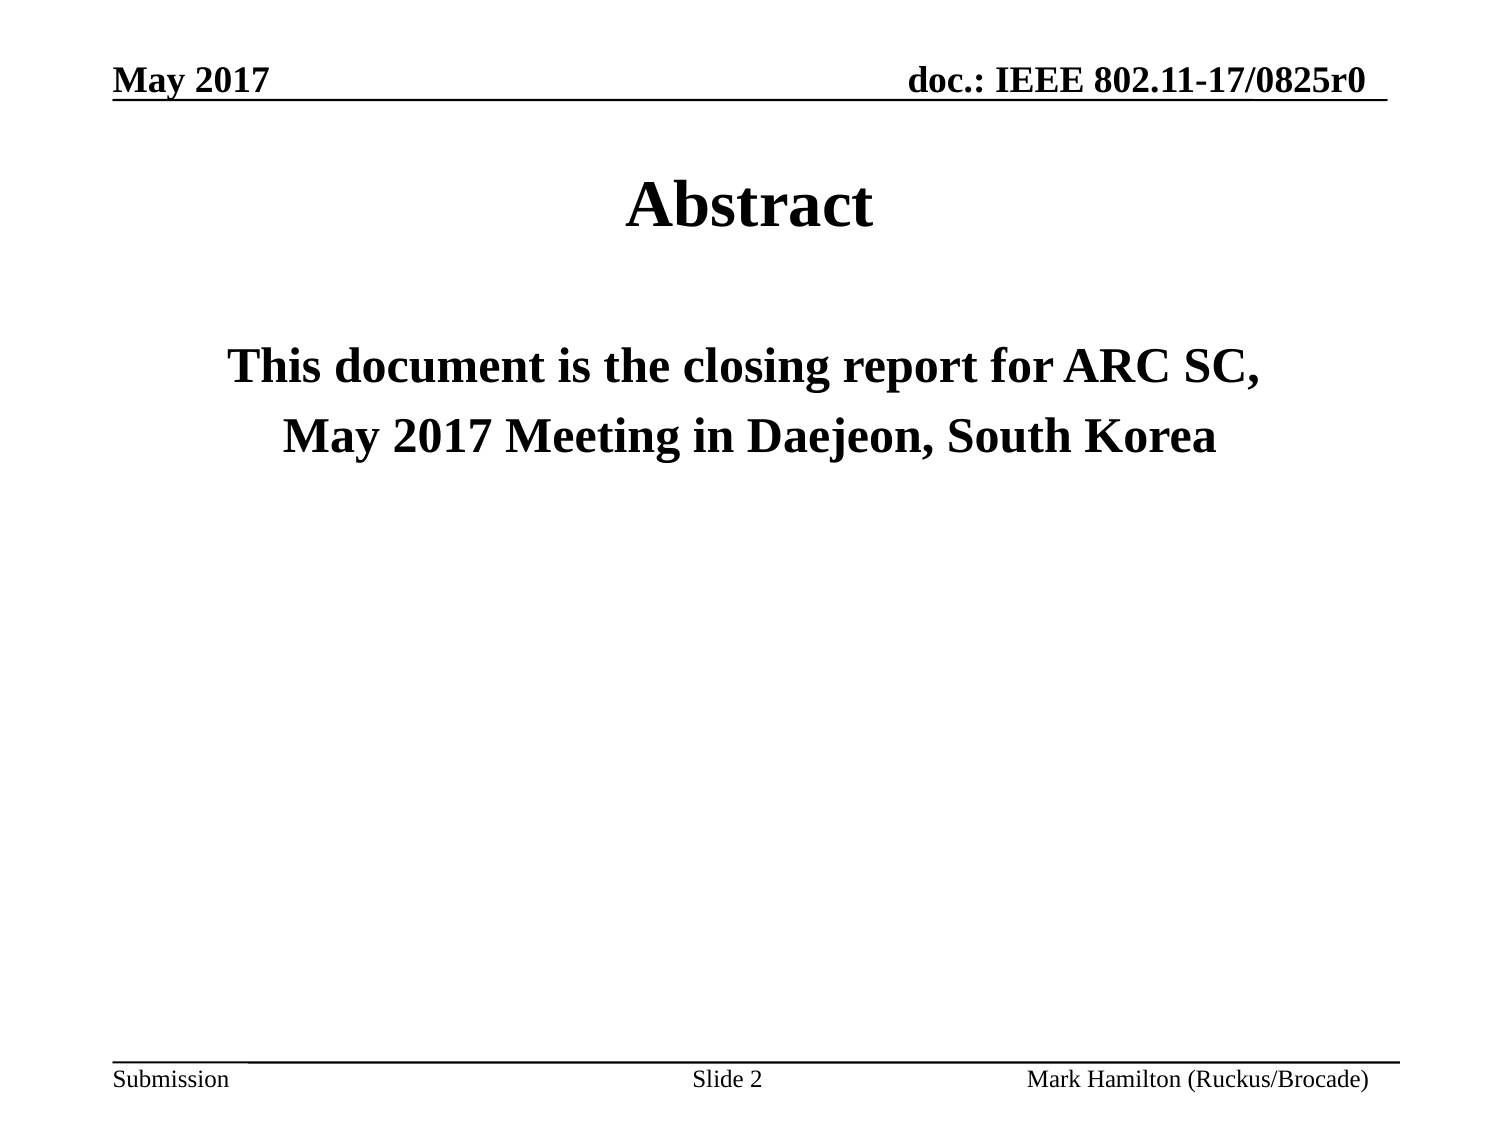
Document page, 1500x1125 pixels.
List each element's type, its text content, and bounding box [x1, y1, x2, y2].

list This document is the closing report for ARC SC, May 2017 Meeting in Daejeon, South Korea [112, 324, 1388, 1001]
title Abstract [112, 112, 1388, 288]
